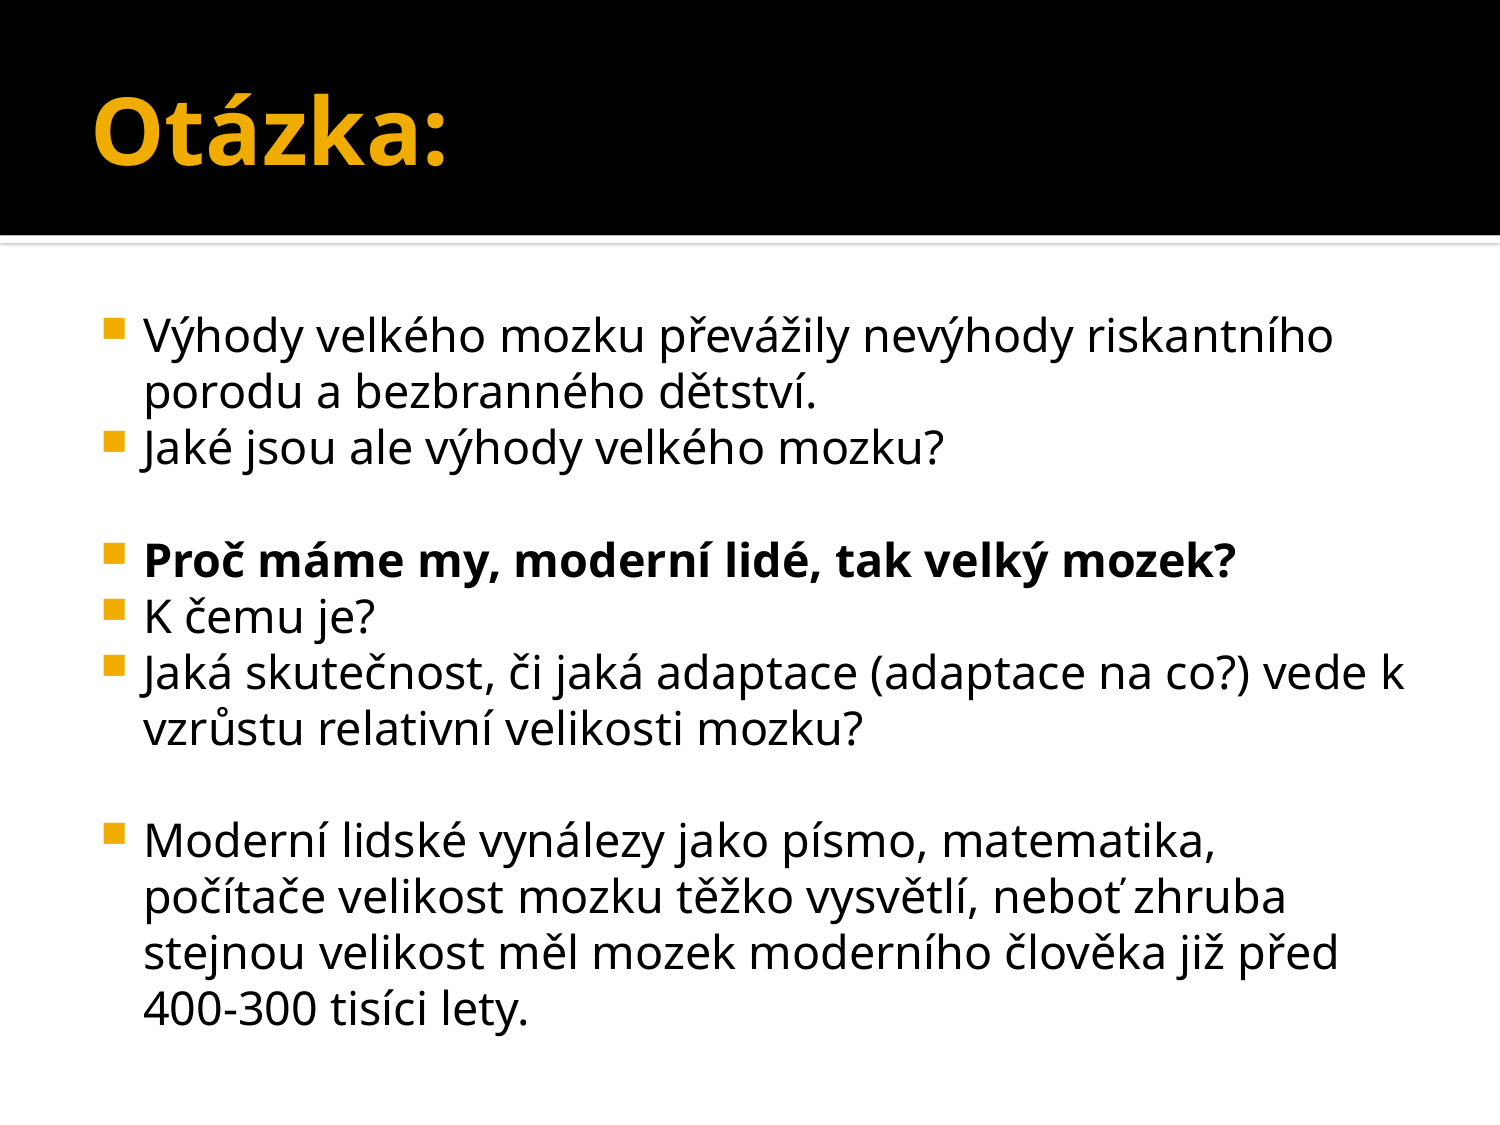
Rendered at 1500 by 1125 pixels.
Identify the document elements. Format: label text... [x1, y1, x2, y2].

title Otázka: [75, 25, 1425, 231]
list Výhody velkého mozku převážily nevýhody riskantního porodu a bezbranného dětství. Jaké jsou ale výhody velkého mozku? Proč máme my, moderní lidé, tak velký mozek? K čemu je? Jaká skutečnost, či jaká adaptace (adaptace na co?) vede k vzrůstu relativní velikosti mozku? Moderní lidské vynálezy jako písmo, matematika, počítače velikost mozku těžko vysvětlí, neboť zhruba stejnou velikost měl mozek moderního člověka již před 400-300 tisíci lety. [75, 291, 1425, 1050]
